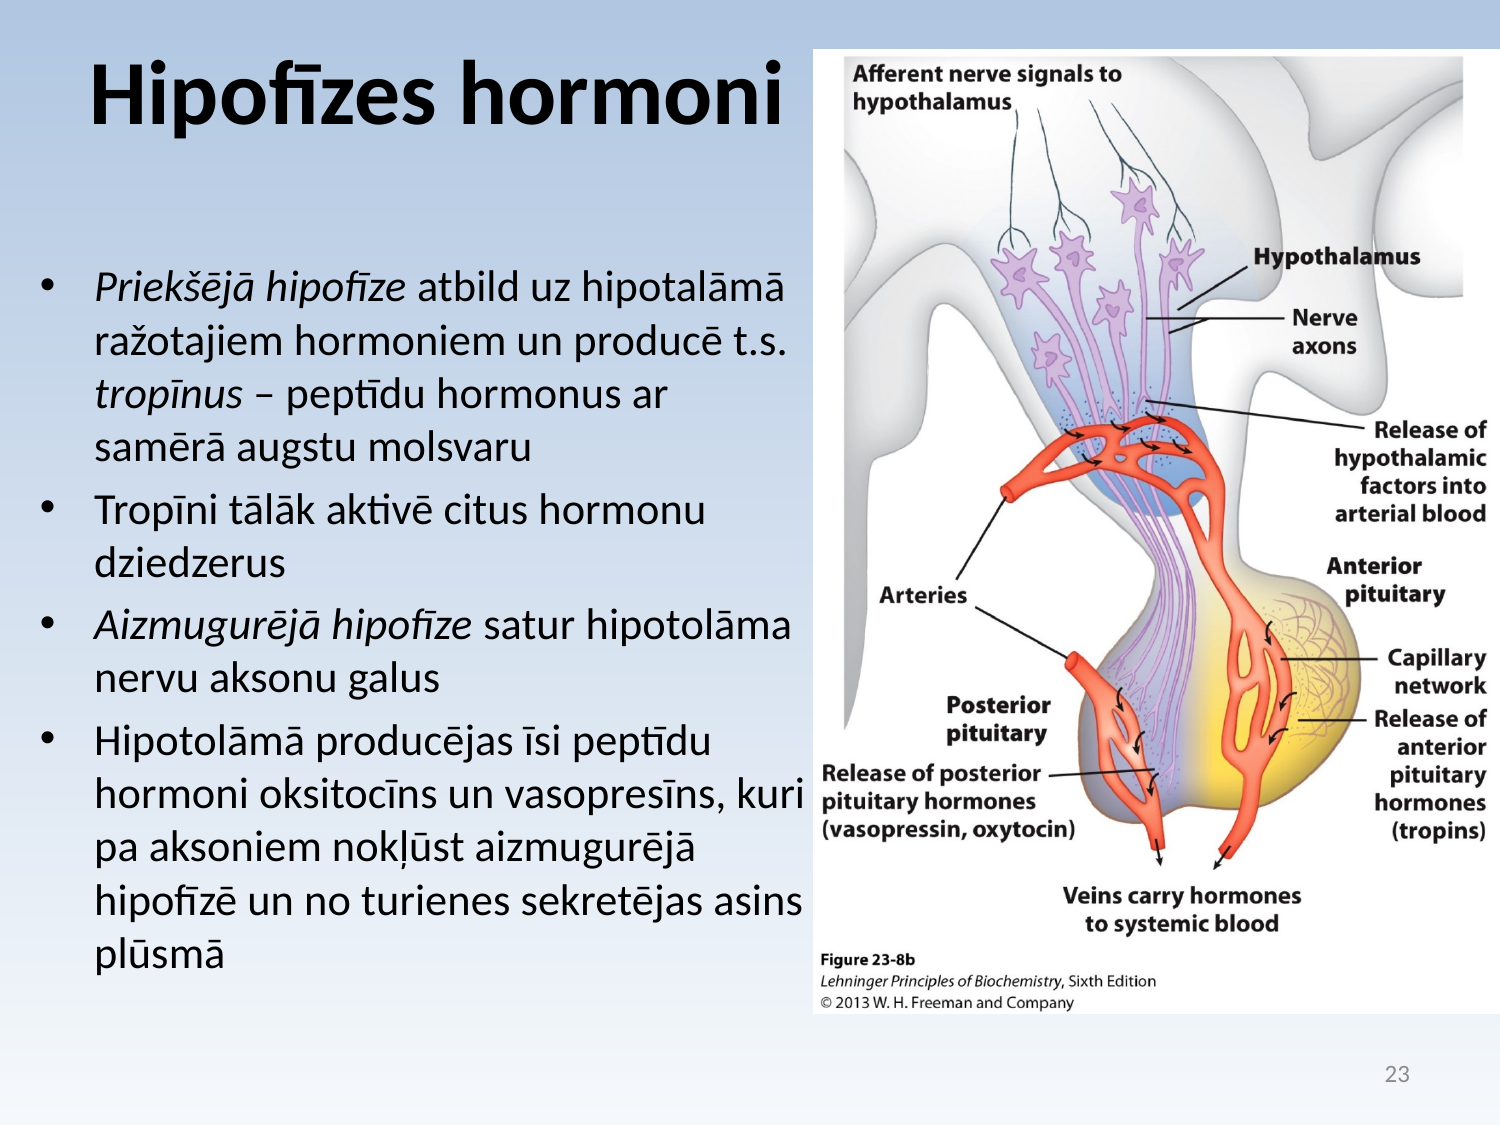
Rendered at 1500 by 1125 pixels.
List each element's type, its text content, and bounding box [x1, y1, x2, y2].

slide_number 23 [1074, 1042, 1425, 1103]
title Hipofīzes hormoni [0, 0, 1113, 182]
picture [813, 49, 1500, 1014]
list Priekšējā hipofīze atbild uz hipotalāmā ražotajiem hormoniem un producē t.s. tropīnus – peptīdu hormonus ar samērā augstu molsvaru Tropīni tālāk aktivē citus hormonu dziedzerus Aizmugurējā hipofīze satur hipotolāma nervu aksonu galus Hipotolāmā producējas īsi peptīdu hormoni oksitocīns un vasopresīns, kuri pa aksoniem nokļūst aizmugurējā hipofīzē un no turienes sekretējas asins plūsmā [24, 249, 808, 993]
